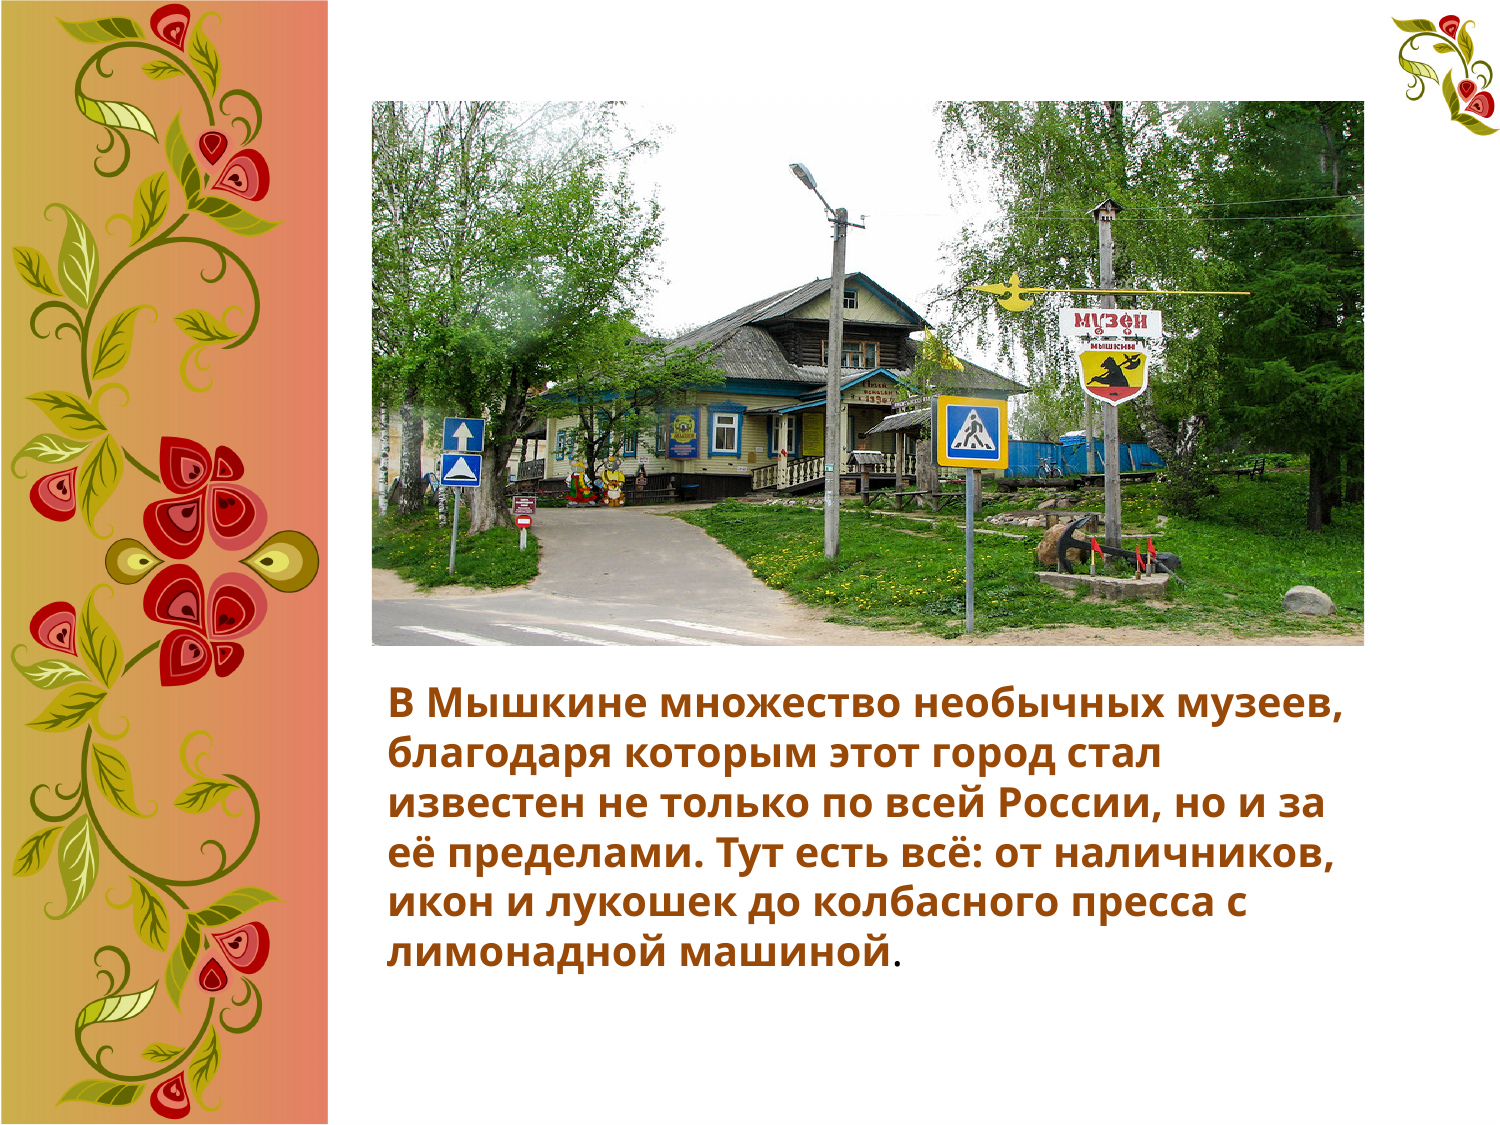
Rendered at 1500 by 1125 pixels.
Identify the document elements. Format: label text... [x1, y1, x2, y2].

list В Мышкине множество необычных музеев, благодаря которым этот город стал известен не только по всей России, но и за её пределами. Тут есть всё: от наличников, икон и лукошек до колбасного пресса с лимонадной машиной. [371, 668, 1365, 1024]
picture [0, 0, 1500, 1125]
